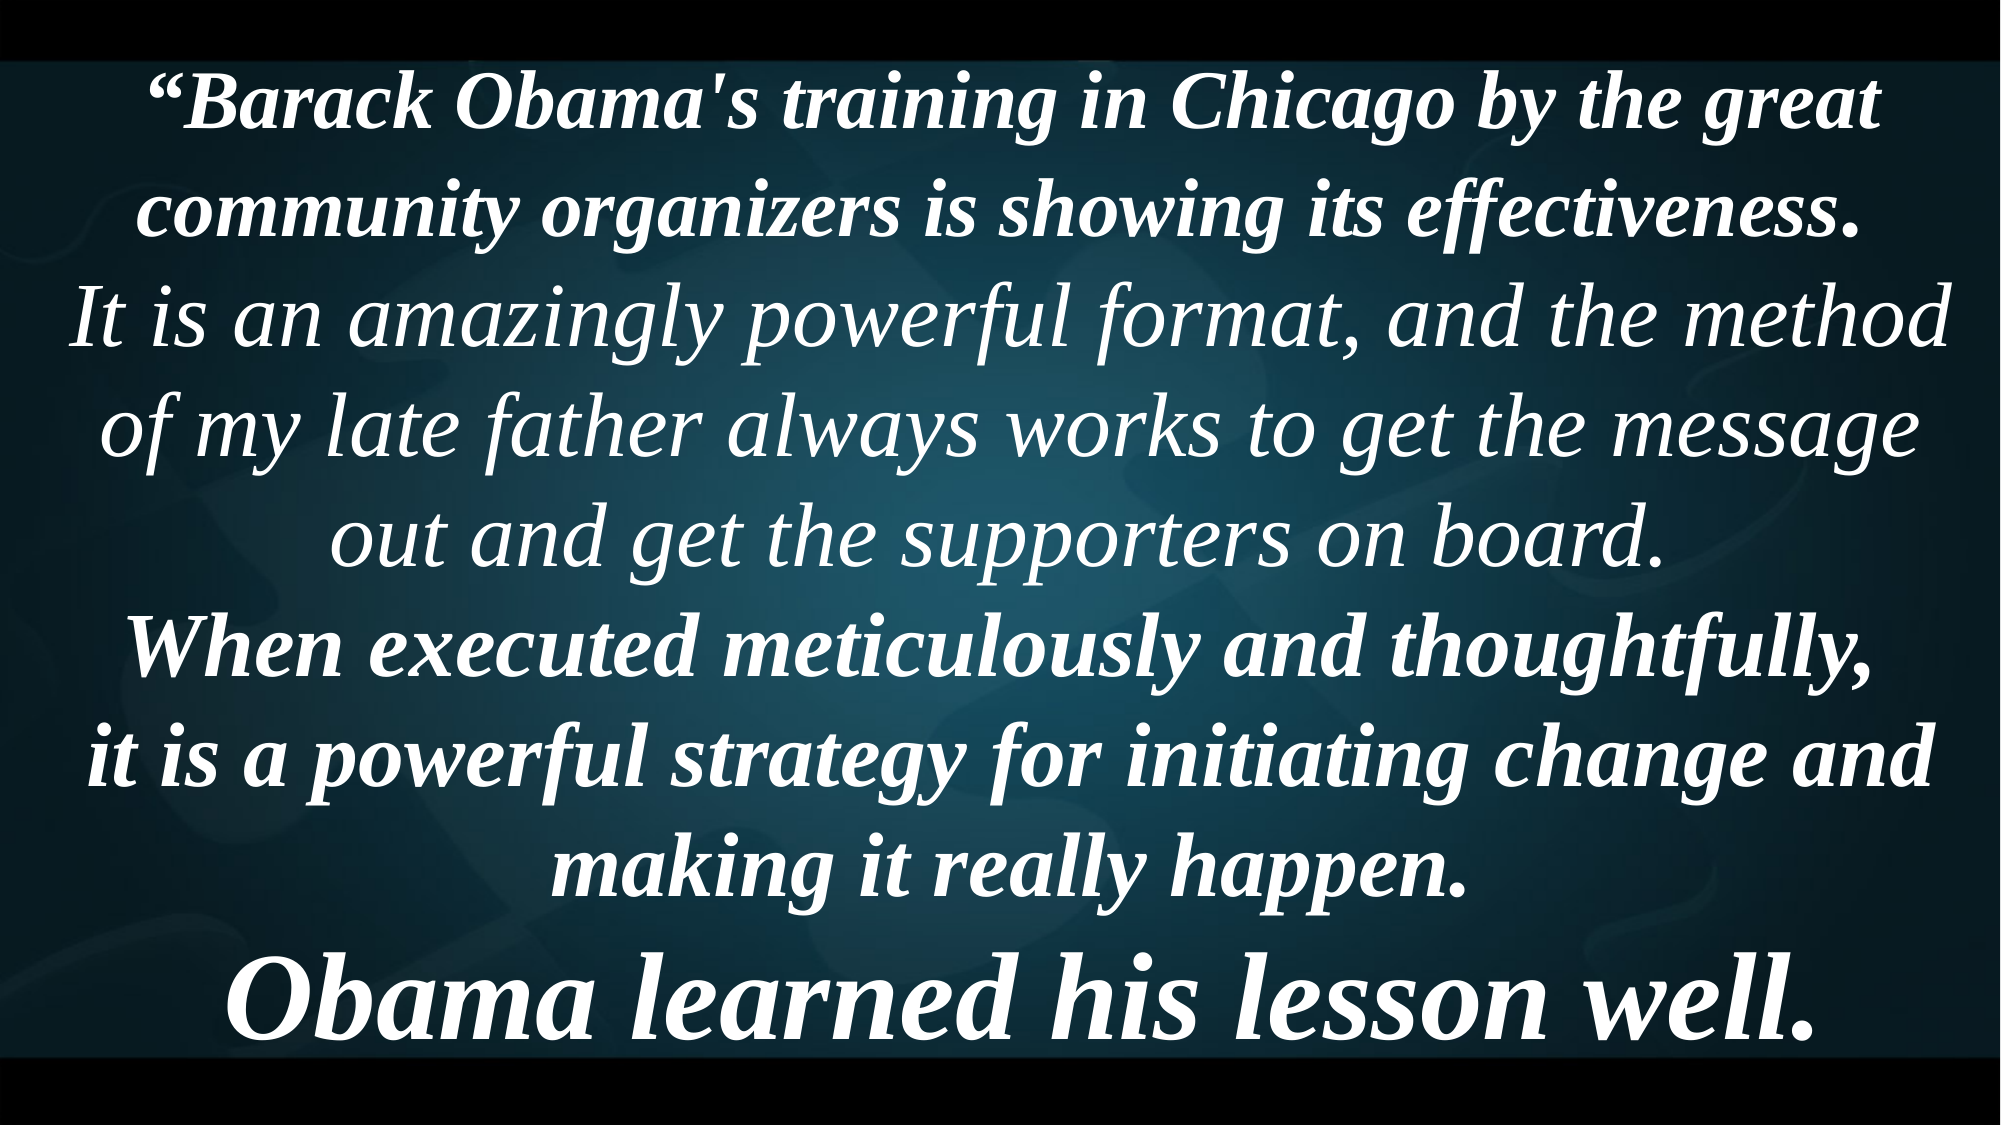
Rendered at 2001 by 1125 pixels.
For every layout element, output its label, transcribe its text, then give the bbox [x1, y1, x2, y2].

text_box “Barack Obama's training in Chicago by the great community organizers is showing its effectiveness. It is an amazingly powerful format, and the method of my late father always works to get the message out and get the supporters on board. When executed meticulously and thoughtfully, it is a powerful strategy for initiating change and making it really happen. Obama learned his lesson well. [37, 37, 1988, 1125]
picture [0, 0, 2001, 1125]
